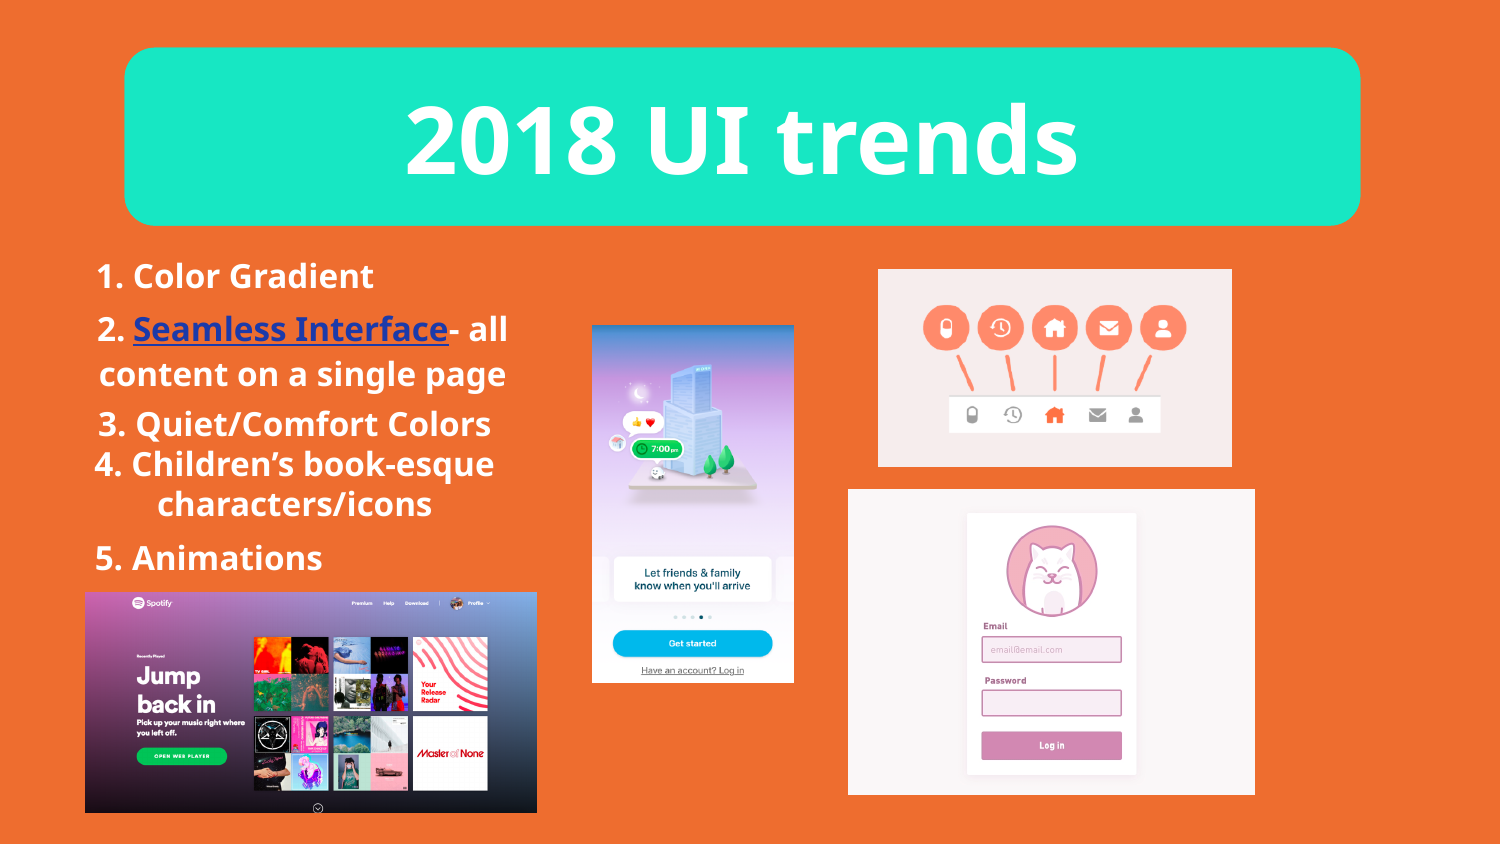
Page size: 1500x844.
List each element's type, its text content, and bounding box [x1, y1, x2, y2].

text_box 3. Quiet/Comfort Colors 4. Children’s book-esque characters/icons [77, 387, 513, 509]
picture [848, 489, 1255, 795]
picture [85, 591, 537, 814]
text_box 2018 UI trends [125, 48, 1360, 225]
text_box 1. Color Gradient [68, 239, 402, 310]
text_box 2. Seamless Interface- all content on a single page [77, 292, 529, 363]
picture [878, 269, 1232, 467]
picture [591, 324, 794, 684]
text_box 5. Animations [77, 522, 341, 593]
